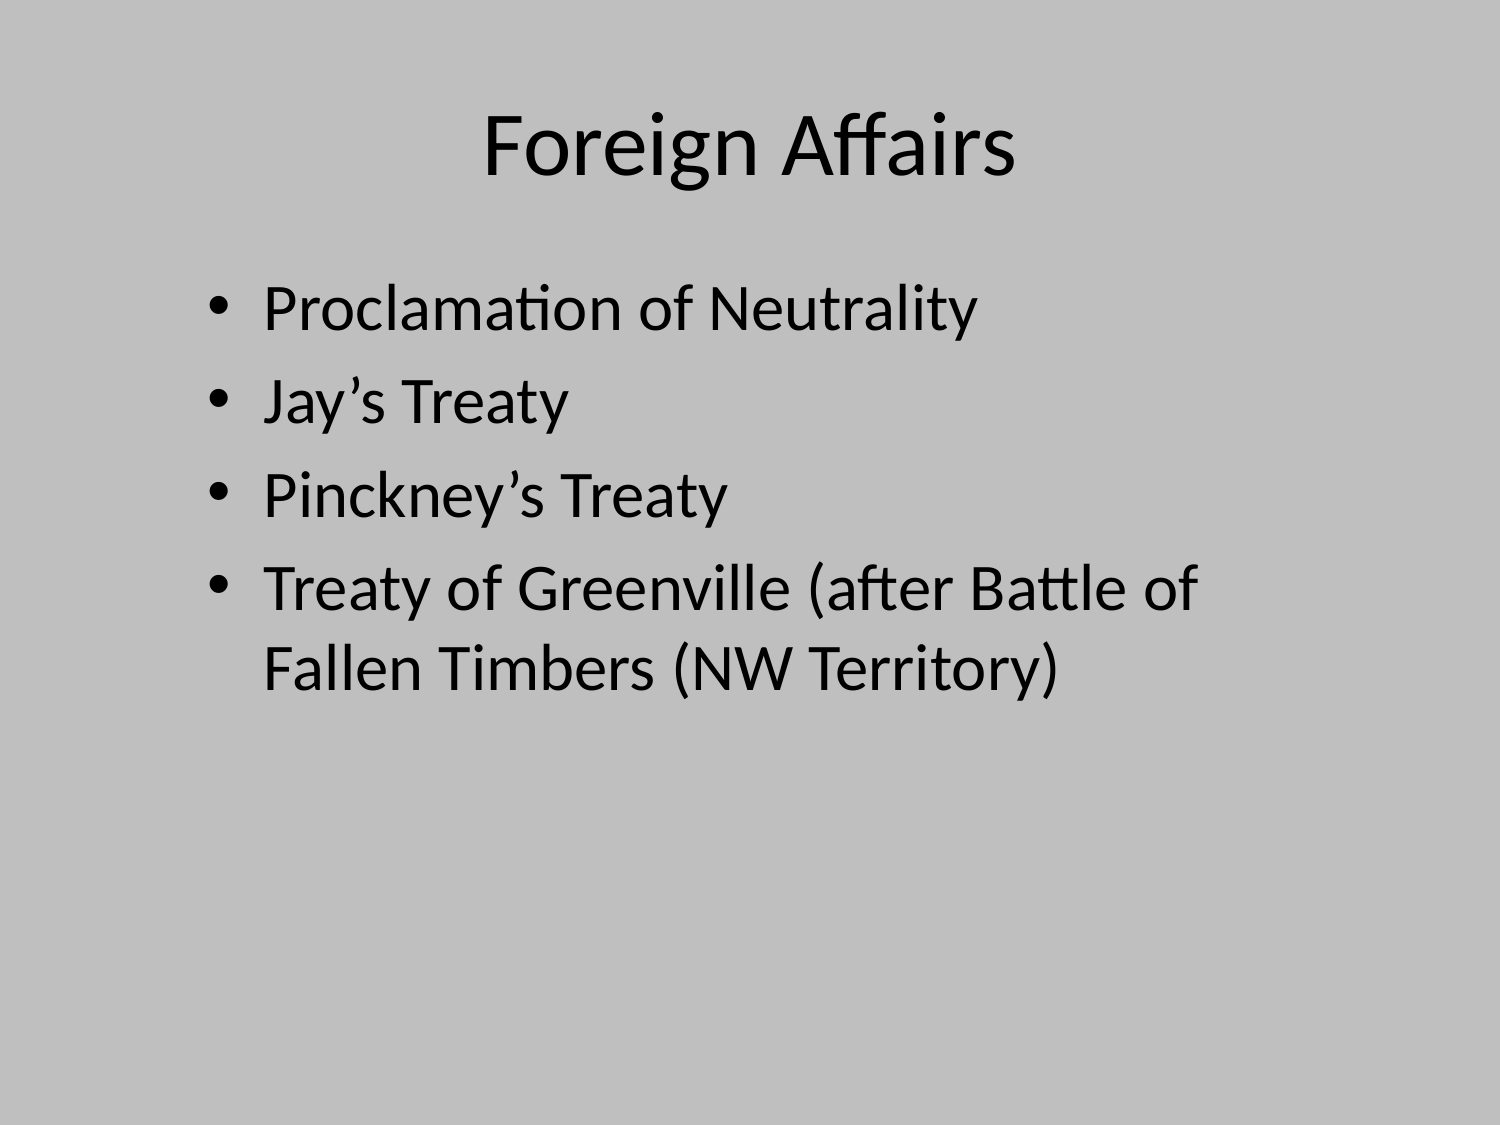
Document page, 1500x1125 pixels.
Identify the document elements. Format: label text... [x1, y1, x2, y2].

list Proclamation of Neutrality Jay’s Treaty Pinckney’s Treaty Treaty of Greenville (after Battle of Fallen Timbers (NW Territory) [146, 256, 1354, 916]
title Foreign Affairs [75, 45, 1425, 233]
